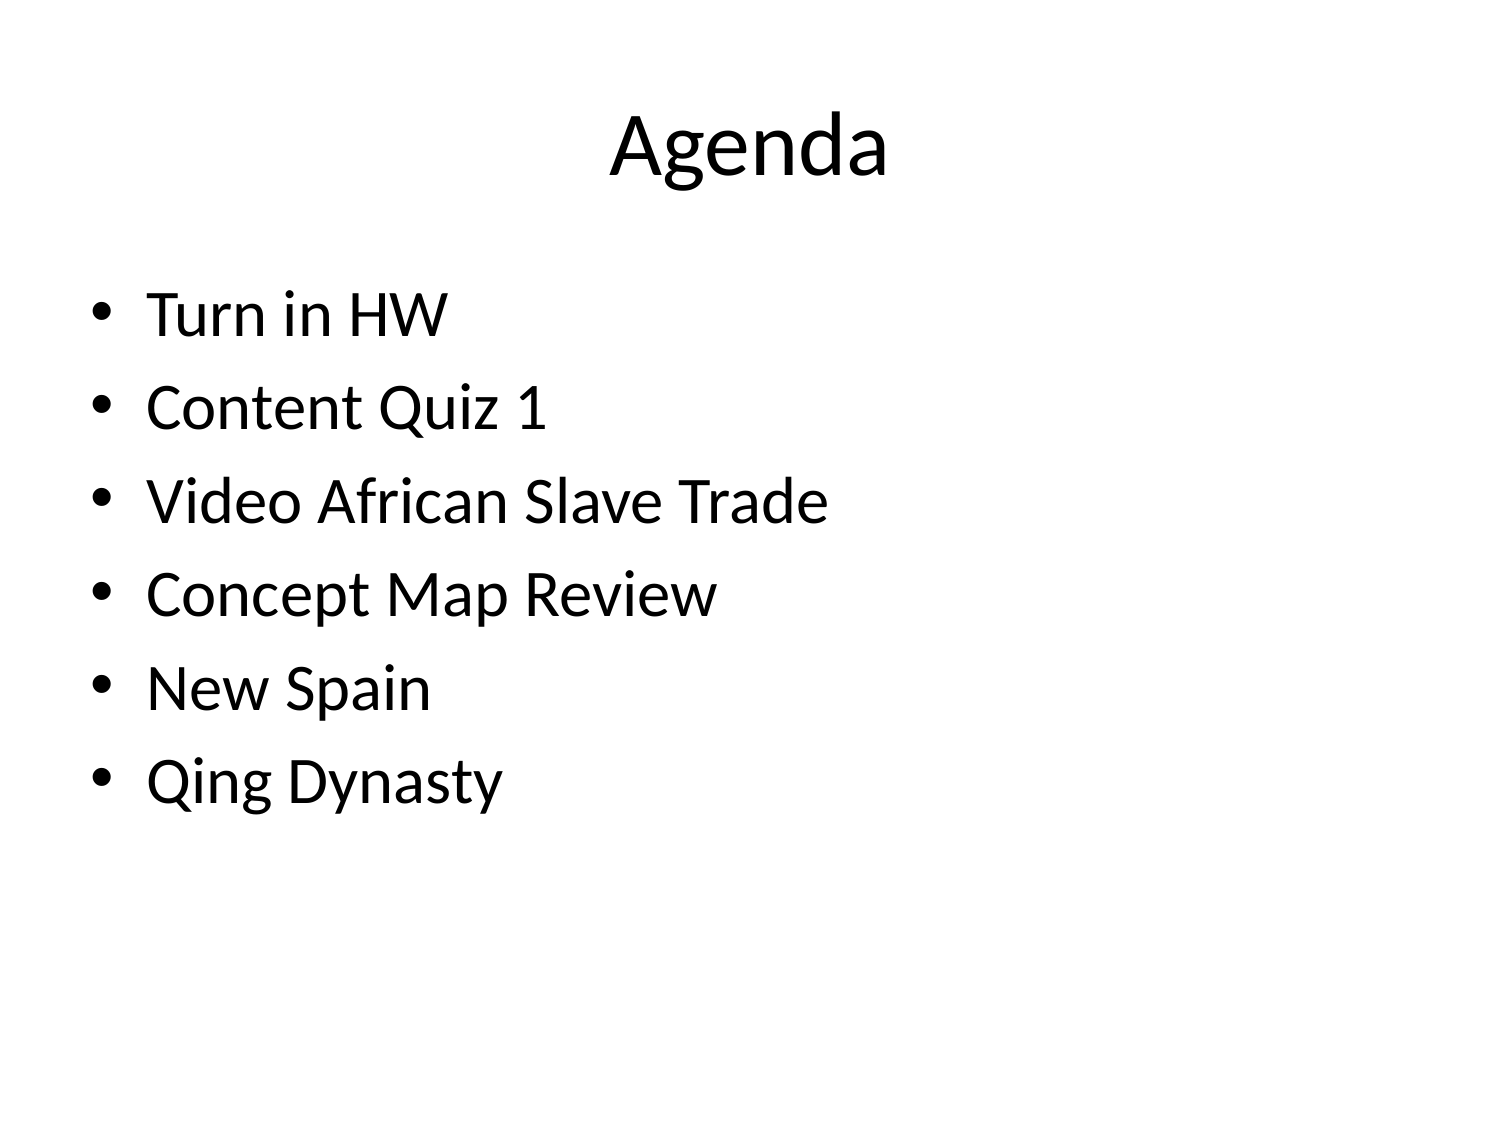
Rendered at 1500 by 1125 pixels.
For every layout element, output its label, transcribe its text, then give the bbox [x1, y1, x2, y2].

list Turn in HW Content Quiz 1 Video African Slave Trade Concept Map Review New Spain Qing Dynasty [75, 262, 1425, 1005]
title Agenda [75, 45, 1425, 233]
